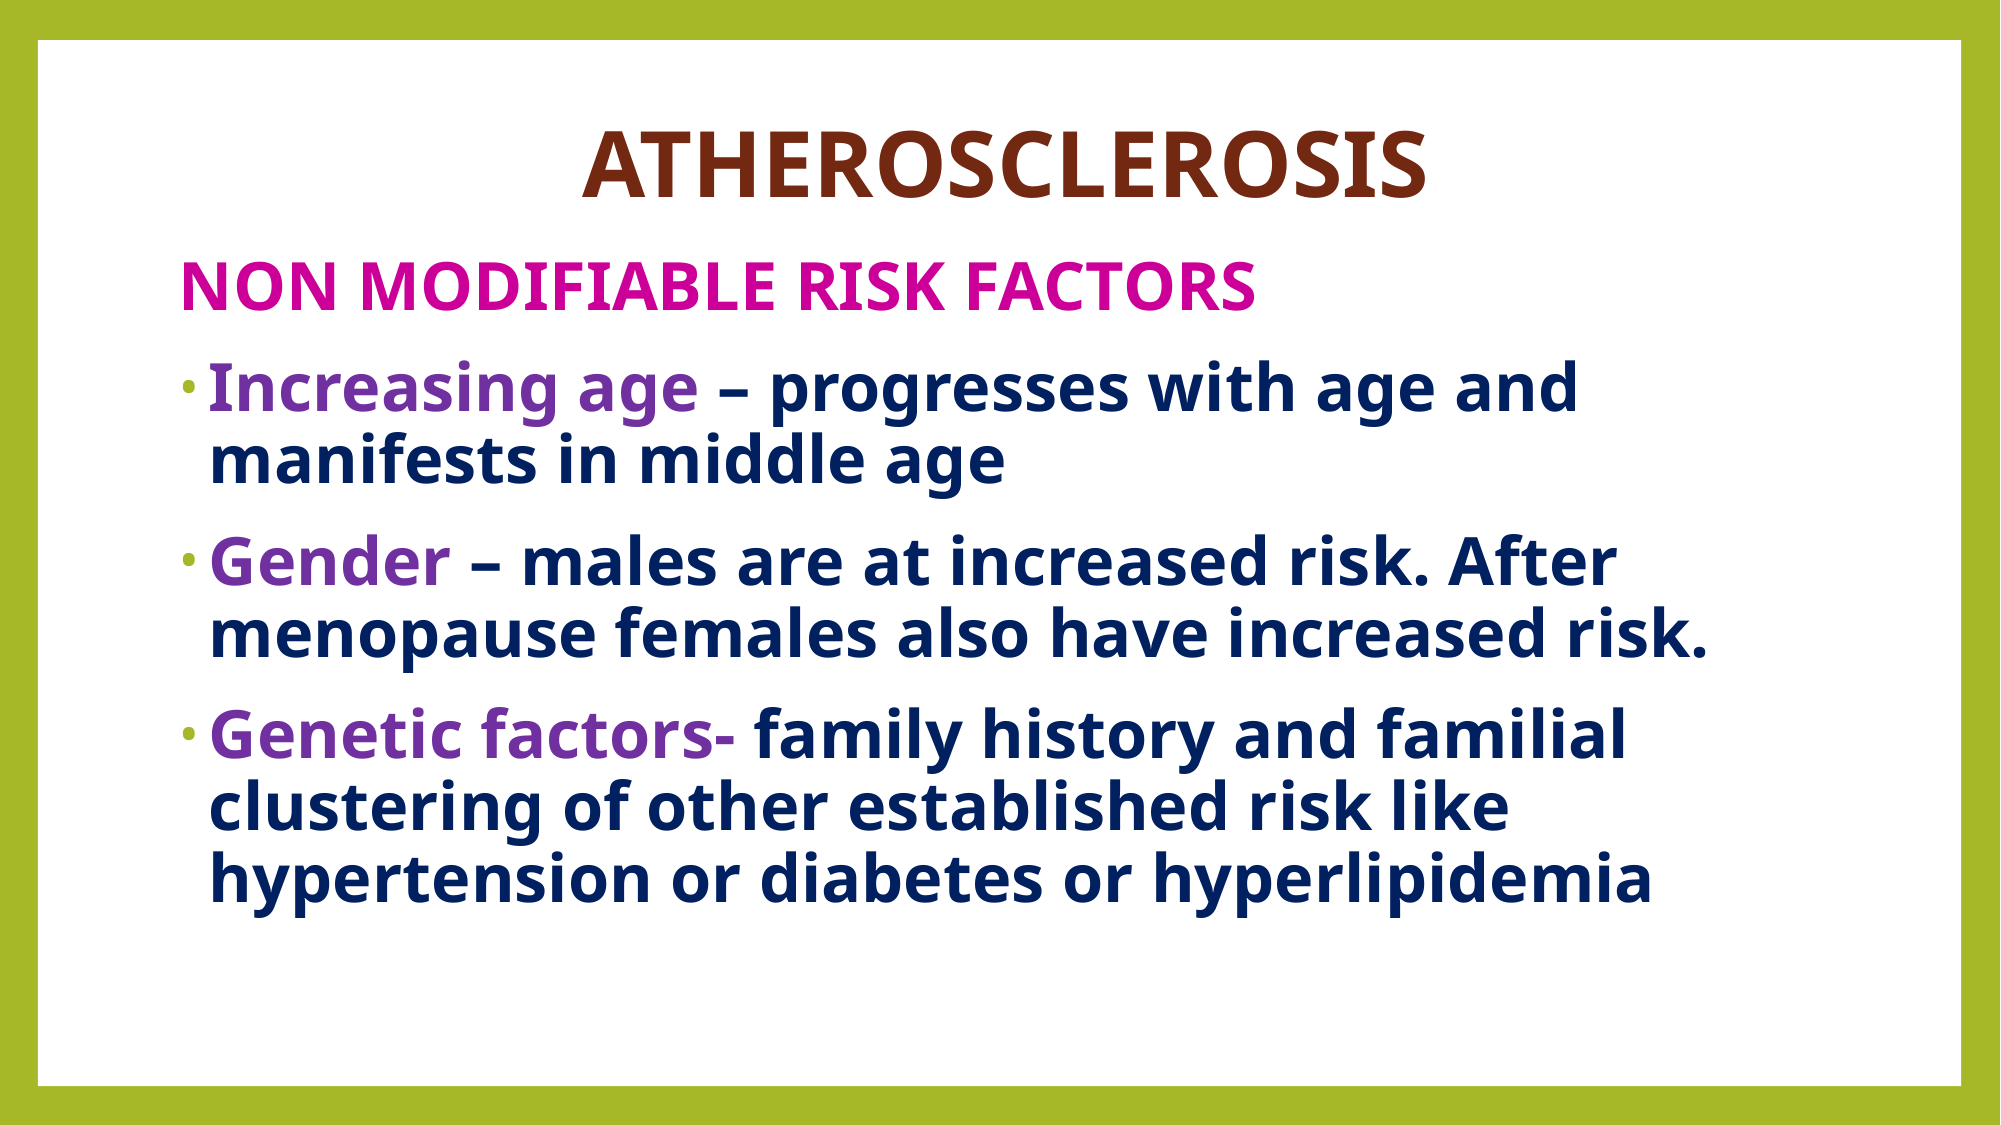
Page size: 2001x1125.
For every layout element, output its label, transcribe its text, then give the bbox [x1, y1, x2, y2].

list NON MODIFIABLE RISK FACTORS Increasing age – progresses with age and manifests in middle age Gender – males are at increased risk. After menopause females also have increased risk. Genetic factors- family history and familial clustering of other established risk like hypertension or diabetes or hyperlipidemia [156, 245, 1831, 1003]
title ATHEROSCLEROSIS [196, 57, 1817, 245]
